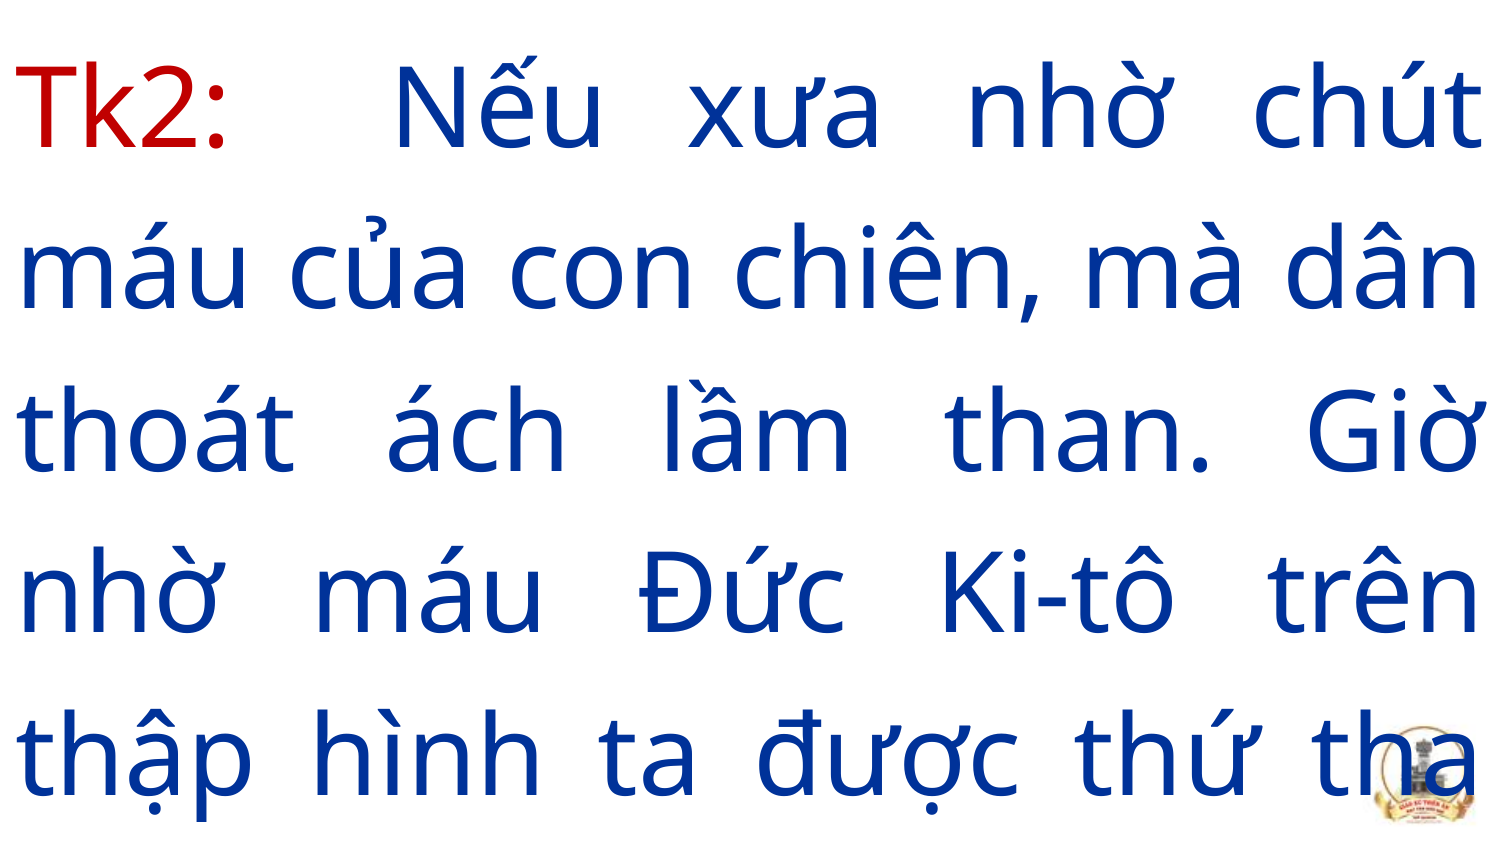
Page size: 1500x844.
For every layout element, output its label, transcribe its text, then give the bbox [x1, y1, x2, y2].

list Tk2: Nếu xưa nhờ chút máu của con chiên, mà dân thoát ách lầm than. Giờ nhờ máu Đức Ki-tô trên thập hình ta được thứ tha tội khiên. [0, 0, 1500, 844]
